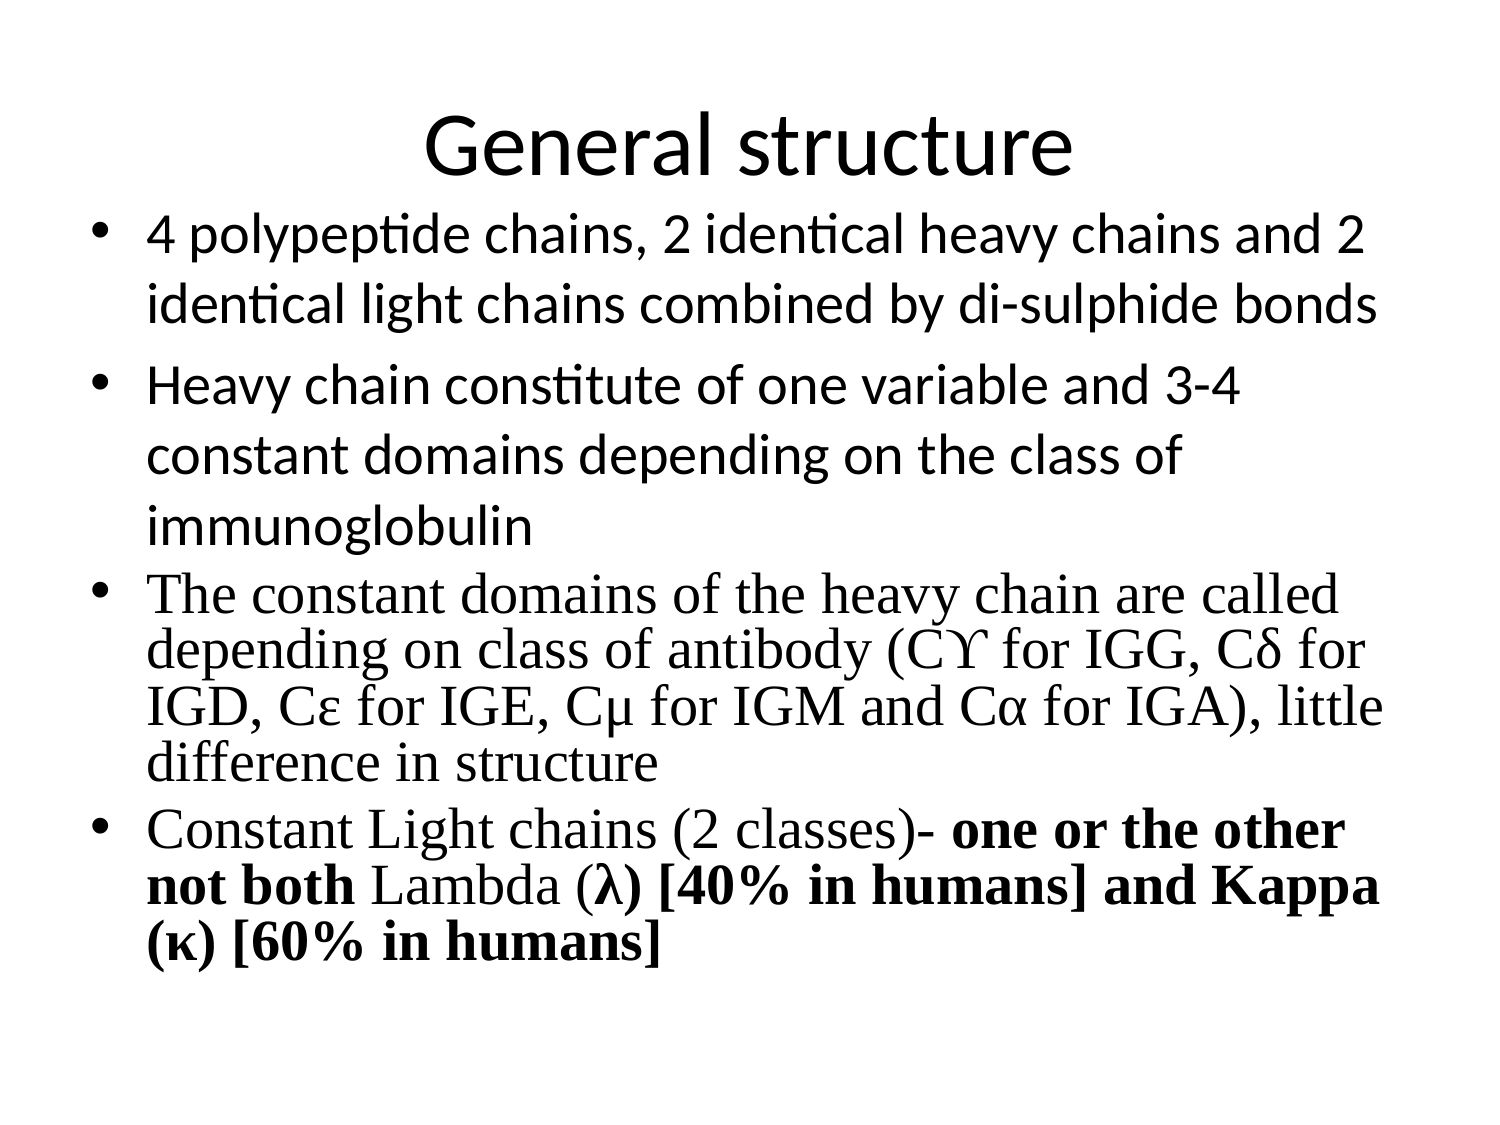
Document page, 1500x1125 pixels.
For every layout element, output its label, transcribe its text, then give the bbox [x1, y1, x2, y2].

list 4 polypeptide chains, 2 identical heavy chains and 2 identical light chains combined by di-sulphide bonds Heavy chain constitute of one variable and 3-4 constant domains depending on the class of immunoglobulin The constant domains of the heavy chain are called depending on class of antibody (Cϒ for IGG, Cδ for IGD, Cε for IGE, Cμ for IGM and Cα for IGA), little difference in structure Constant Light chains (2 classes)- one or the other not both Lambda (λ) [40% in humans] and Kappa (κ) [60% in humans] [75, 187, 1425, 930]
title General structure [75, 45, 1425, 187]
